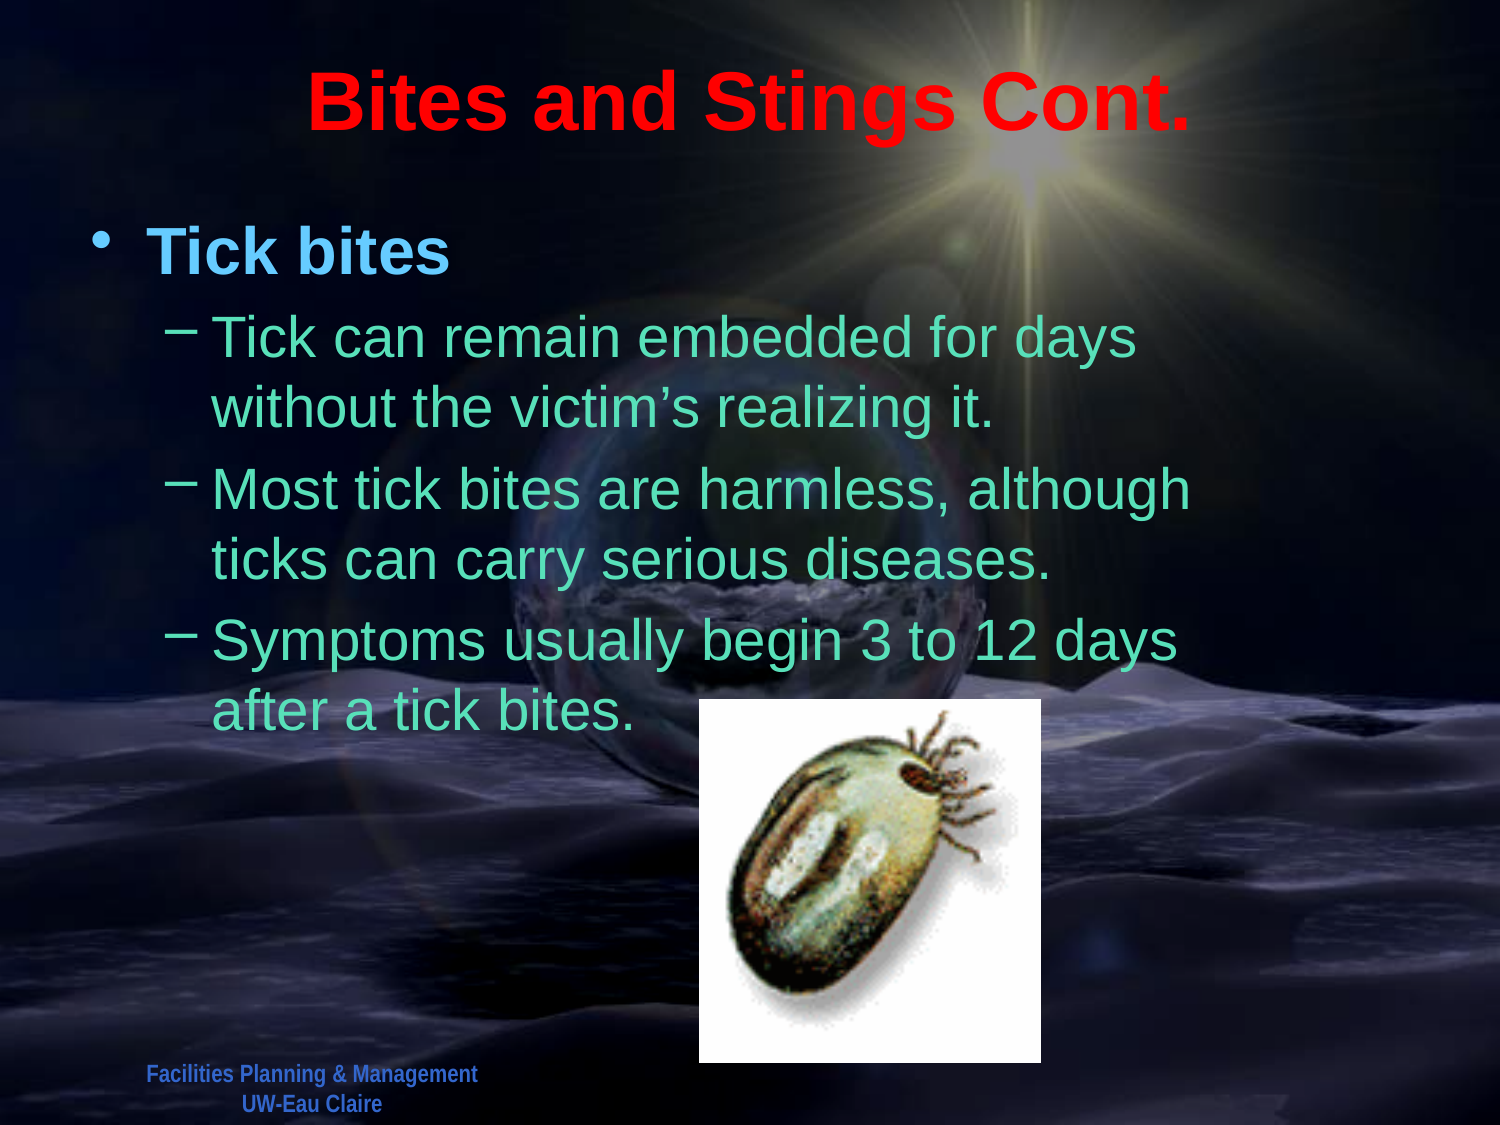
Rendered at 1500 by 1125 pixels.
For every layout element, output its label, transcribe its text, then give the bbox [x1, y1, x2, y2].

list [699, 699, 1041, 1063]
picture [0, 0, 1500, 1125]
footer Facilities Planning & Management UW-Eau Claire [74, 1049, 551, 1125]
list Tick bites Tick can remain embedded for days without the victim’s realizing it. Most tick bites are harmless, although ticks can carry serious diseases. Symptoms usually begin 3 to 12 days after a tick bites. [74, 199, 1301, 1006]
title Bites and Stings Cont. [74, 44, 1426, 151]
